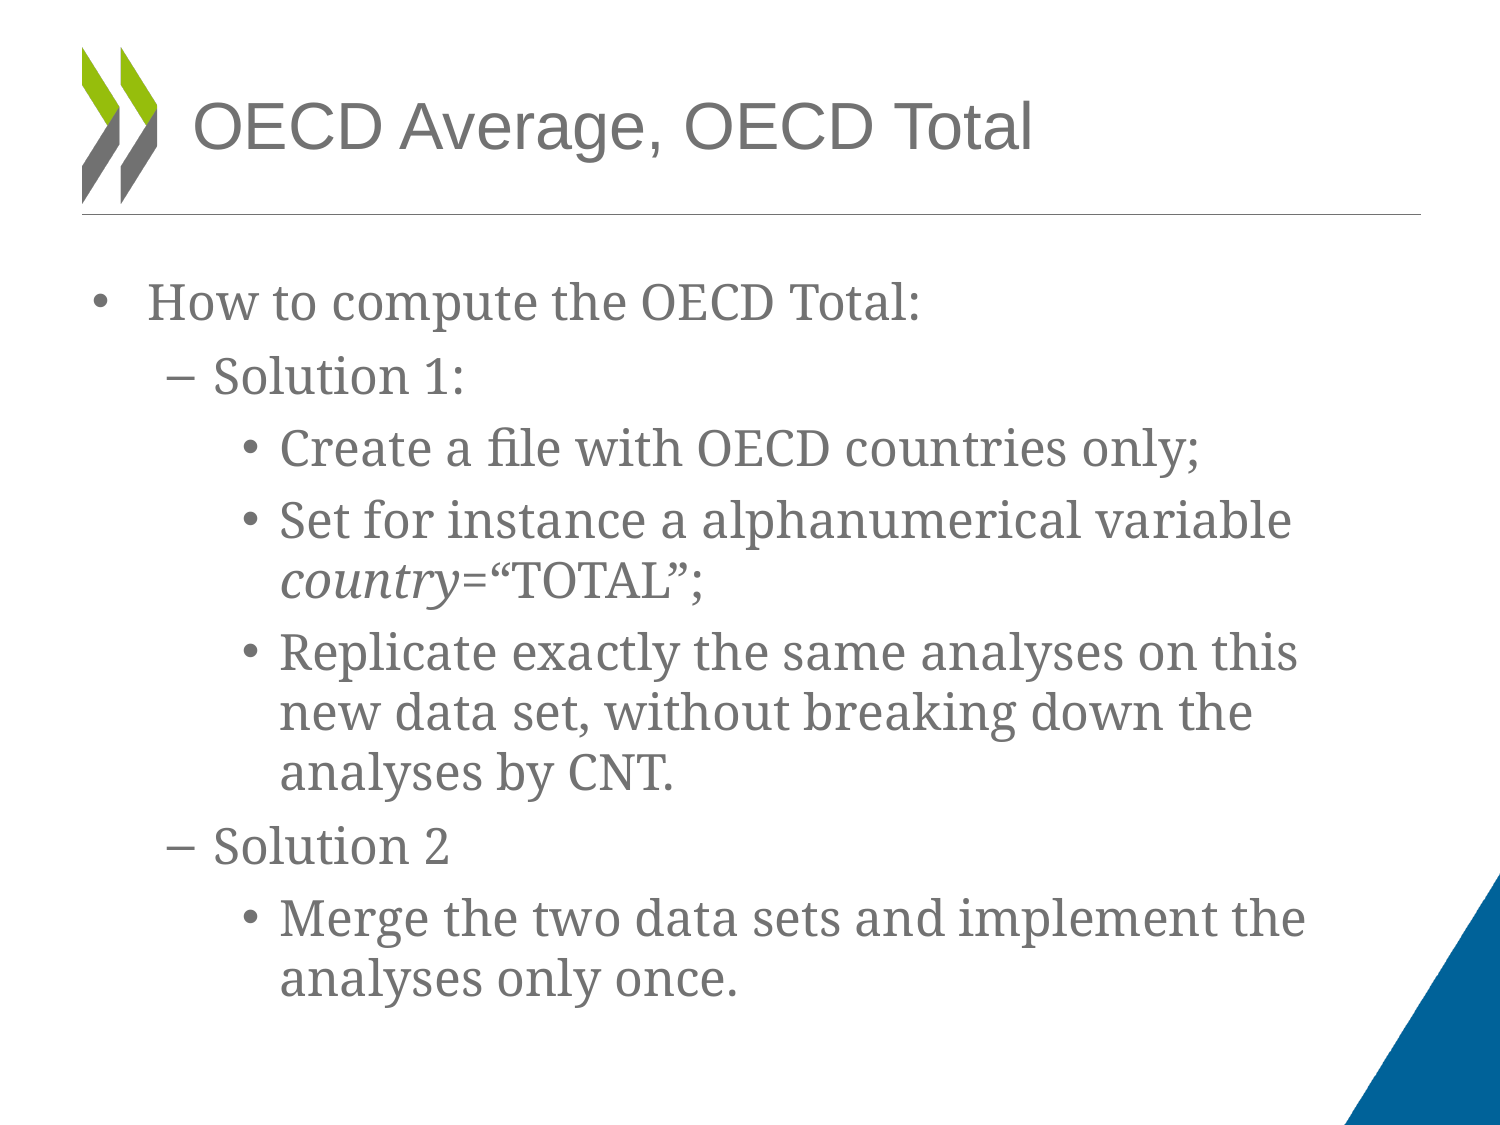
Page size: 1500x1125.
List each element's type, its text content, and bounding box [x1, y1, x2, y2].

title OECD Average, OECD Total [177, 38, 1394, 207]
list How to compute the OECD Total: Solution 1: Create a file with OECD countries only; Set for instance a alphanumerical variable country=“TOTAL”; Replicate exactly the same analyses on this new data set, without breaking down the analyses by CNT. Solution 2 Merge the two data sets and implement the analyses only once. [76, 262, 1425, 1047]
picture [1344, 873, 1500, 1125]
